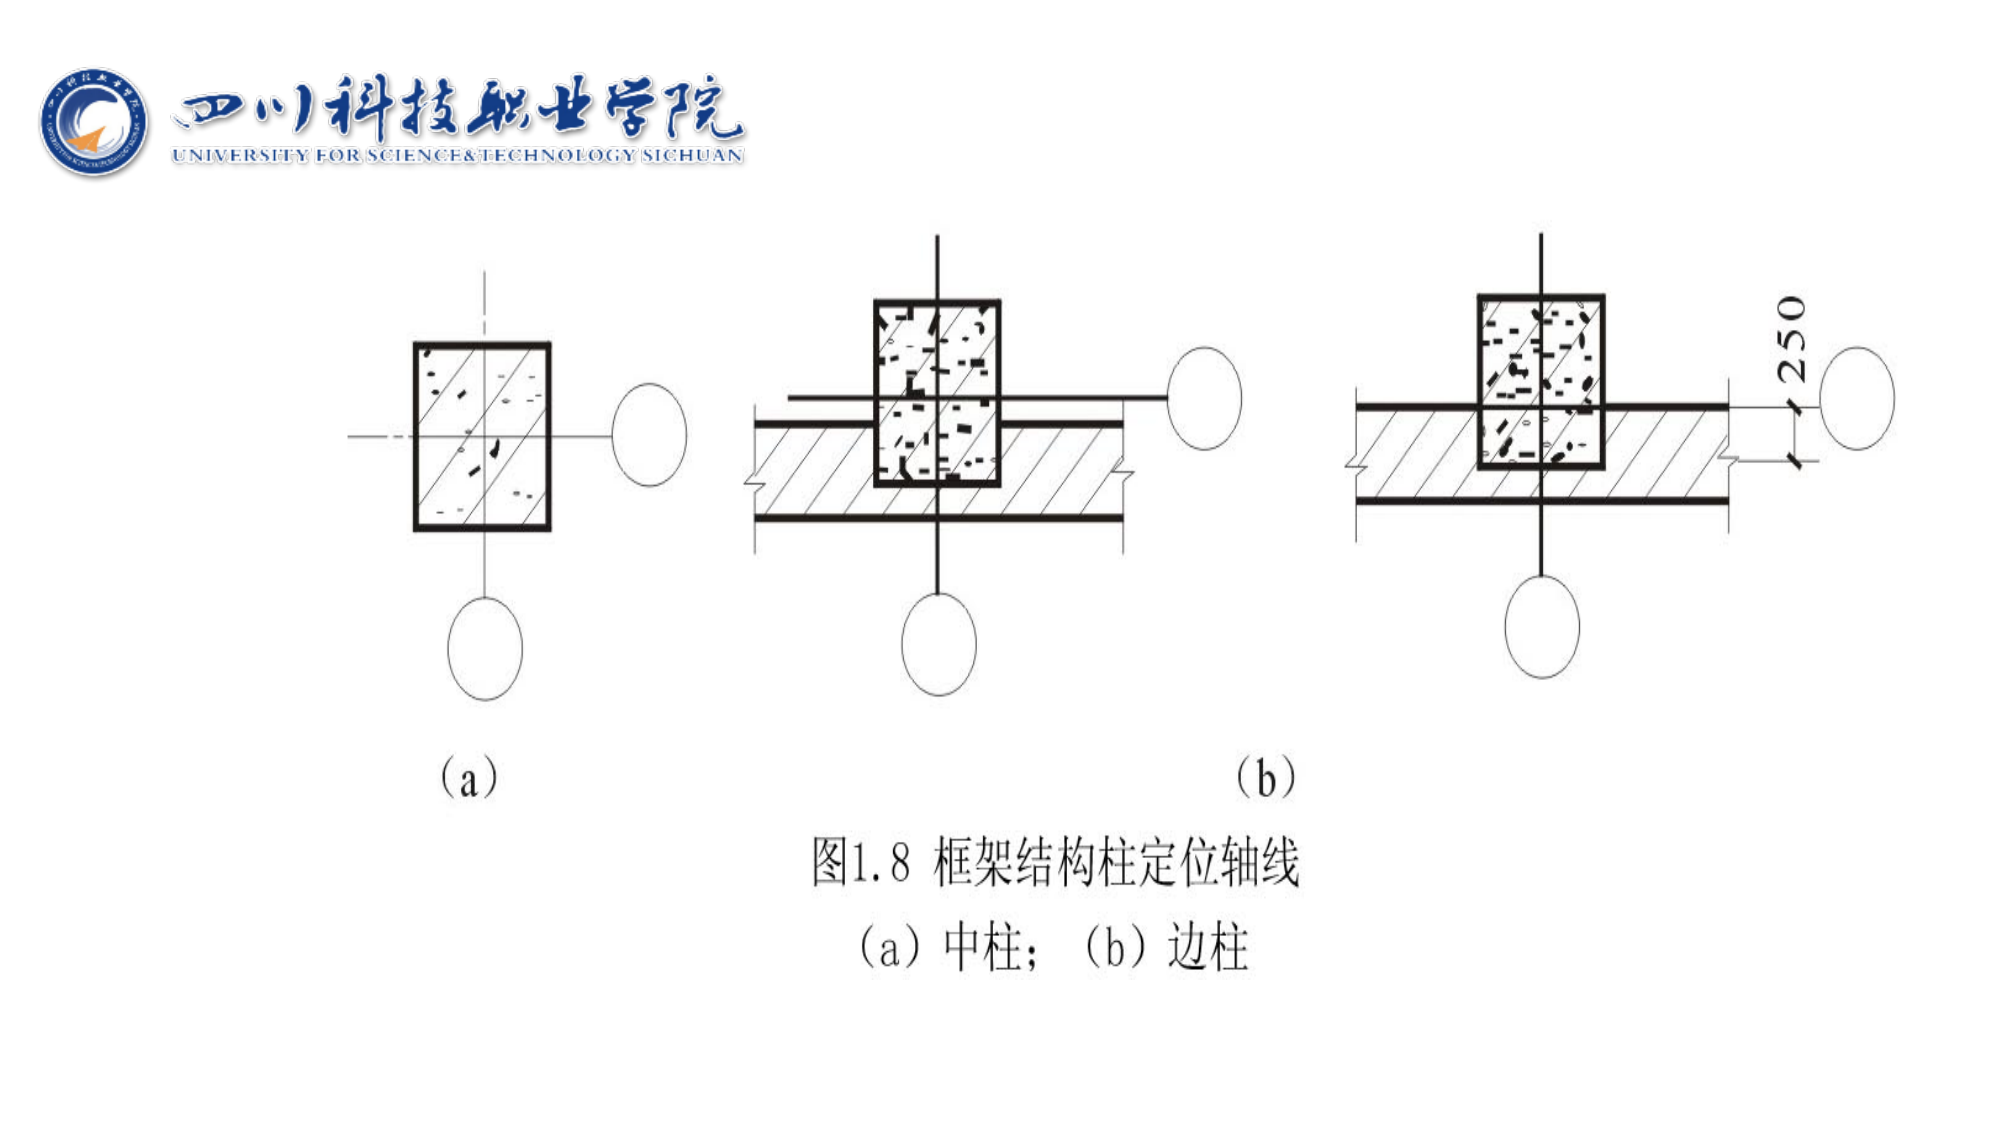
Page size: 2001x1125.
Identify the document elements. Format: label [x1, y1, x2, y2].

picture [19, 63, 770, 188]
picture [249, 207, 1938, 981]
